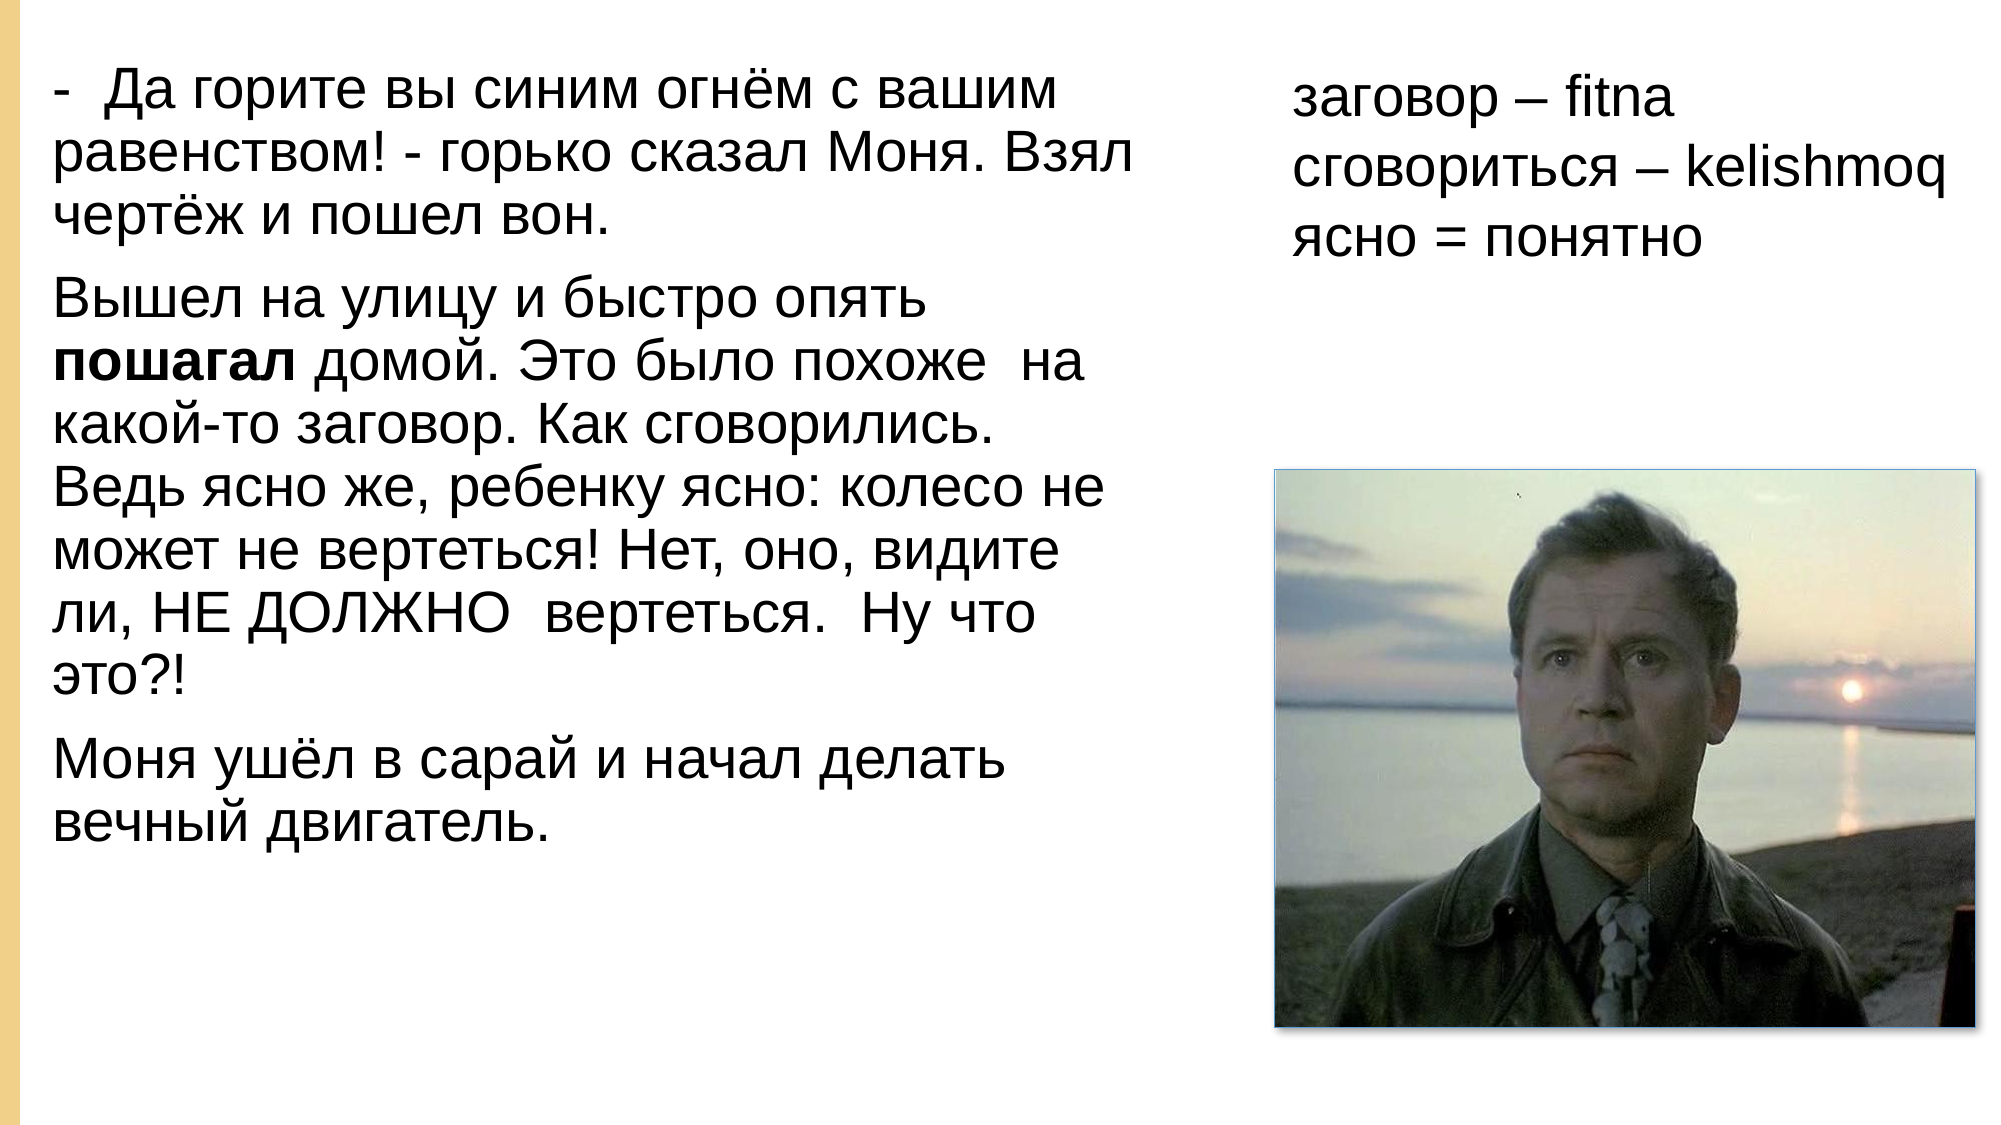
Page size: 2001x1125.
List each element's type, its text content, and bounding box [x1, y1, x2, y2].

list - Да горите вы синим огнём с вашим равенством! - горько сказал Моня. Взял чертёж и пошел вон. Вышел на улицу и быстро опять пошагал домой. Это было похоже на какой-то заговор. Как сговорились. Ведь ясно же, ребенку ясно: колесо не может не вертеться! Нет, оно, видите ли, НЕ ДОЛЖНО вертеться. Ну что это?! Моня ушёл в сарай и начал делать вечный двигатель. [37, 50, 1159, 1014]
picture [1274, 469, 1976, 1028]
text_box заговор – fitna сговориться – kelishmoq ясно = понятно [1278, 50, 1964, 276]
